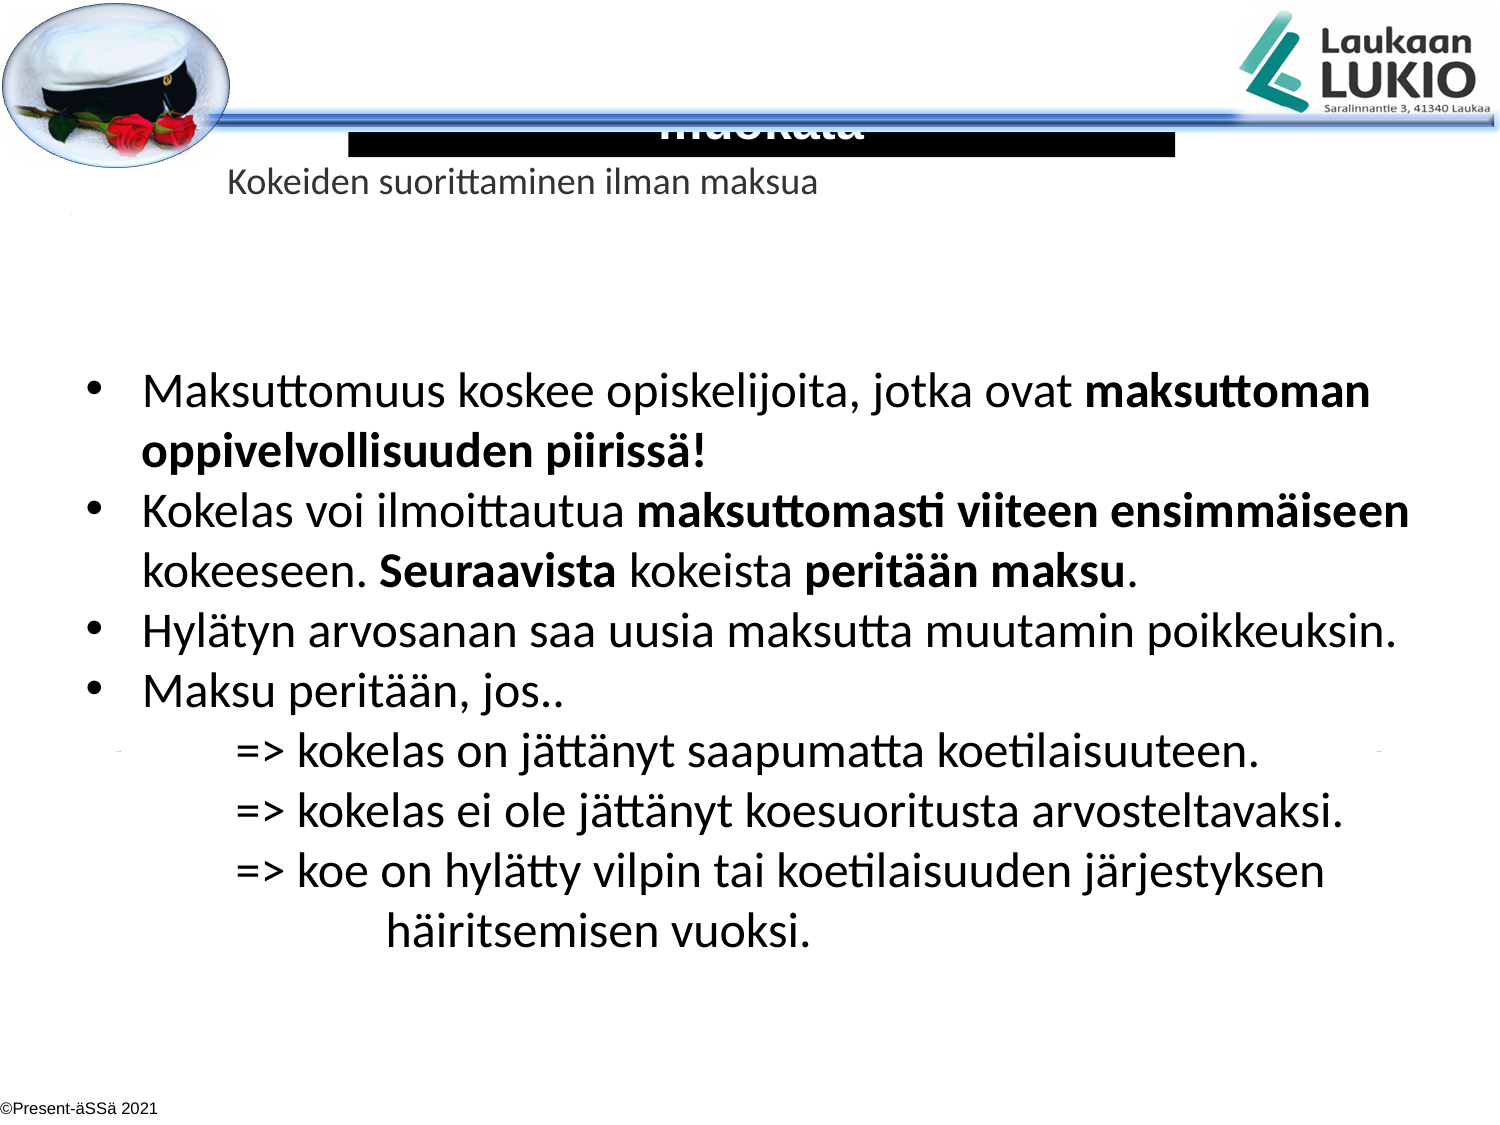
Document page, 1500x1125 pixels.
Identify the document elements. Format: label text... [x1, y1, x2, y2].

title Kokeiden suorittaminen ilman maksua [212, 149, 1317, 251]
text_box Maksuttomuus koskee opiskelijoita, jotka ovat maksuttoman oppivelvollisuuden piirissä! Kokelas voi ilmoittautua maksuttomasti viiteen ensimmäiseen kokeeseen. Seuraavista kokeista peritään maksu. Hylätyn arvosanan saa uusia maksutta muutamin poikkeuksin. Maksu peritään, jos.. => kokelas on jättänyt saapumatta koetilaisuuteen. => kokelas ei ole jättänyt koesuoritusta arvosteltavaksi. => koe on hylätty vilpin tai koetilaisuuden järjestyksen häiritsemisen vuoksi. [70, 349, 1465, 1025]
picture [0, 0, 1500, 752]
